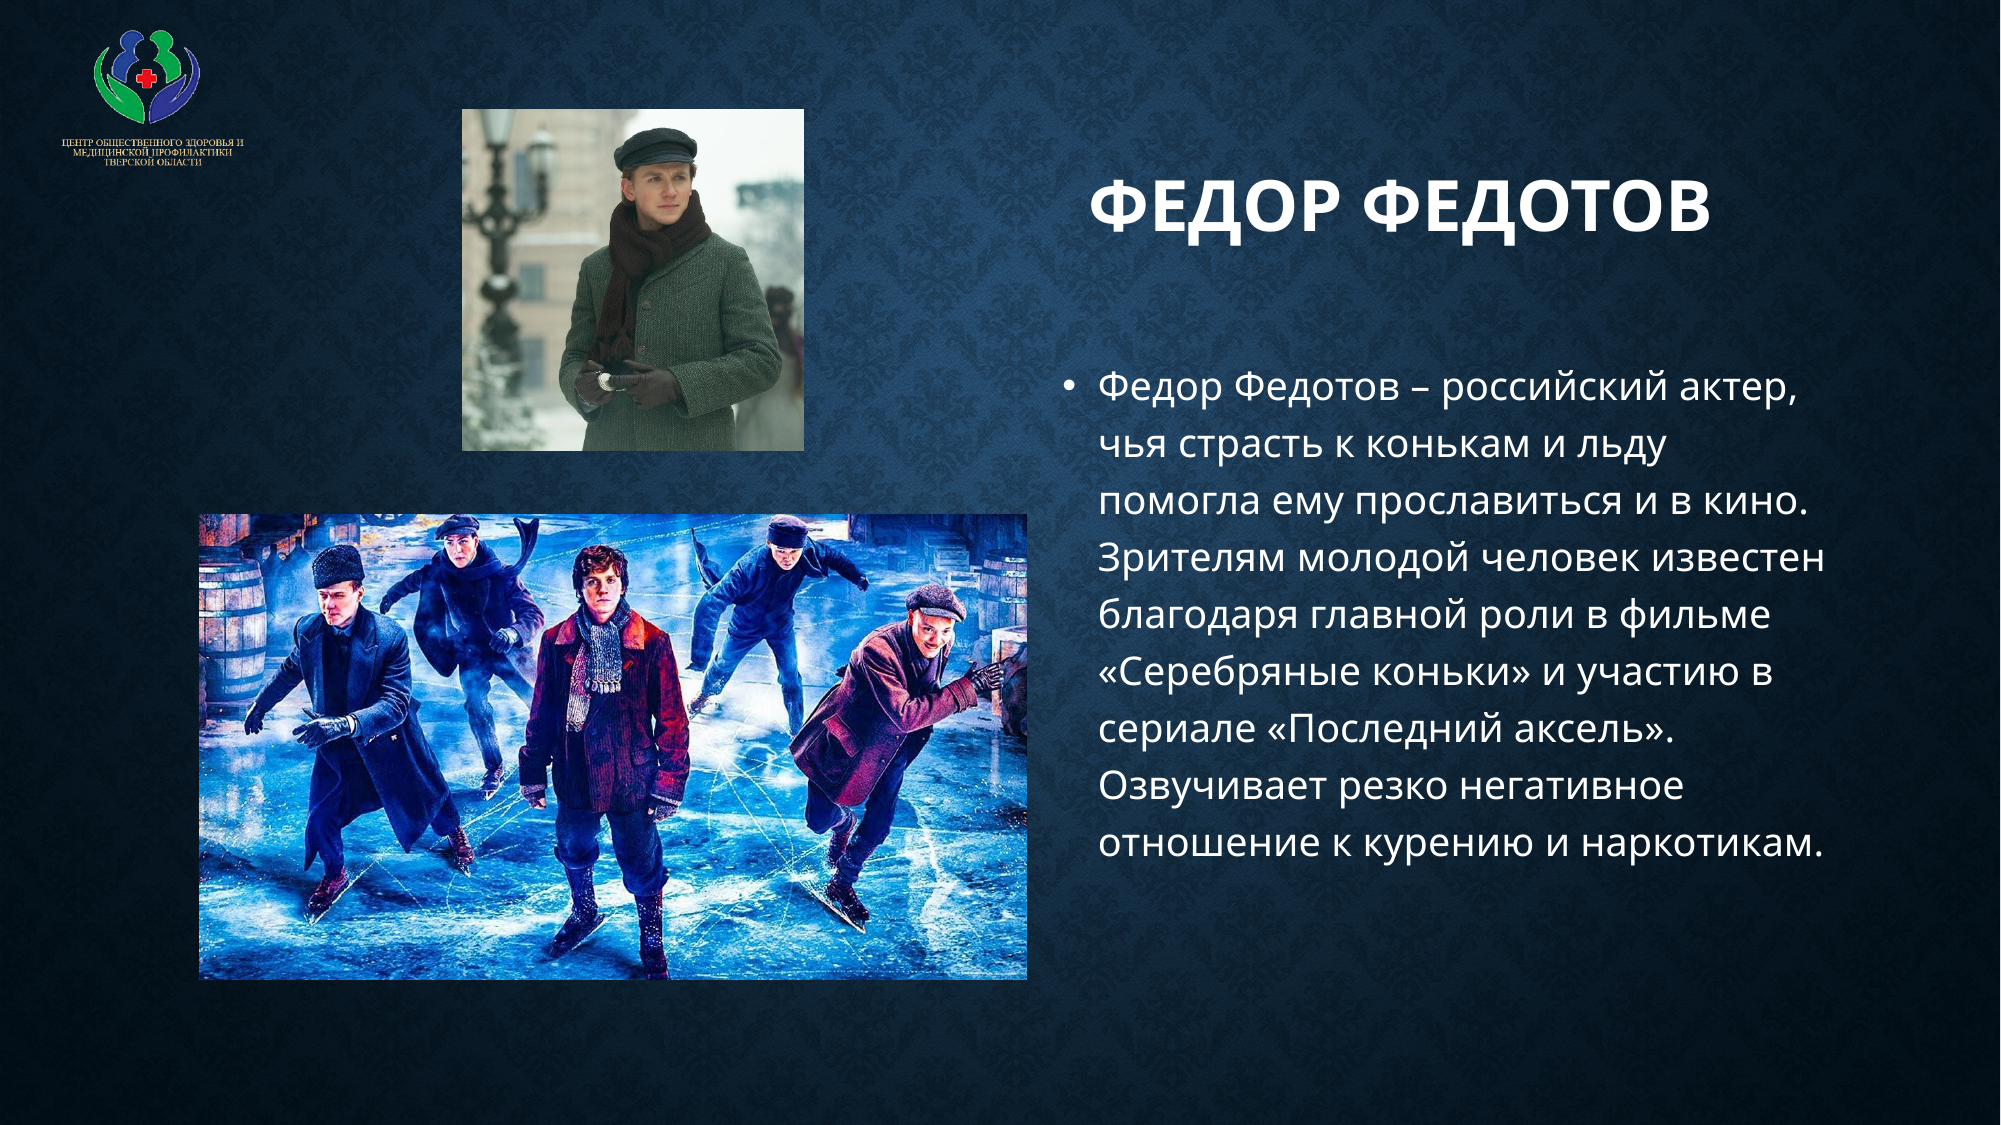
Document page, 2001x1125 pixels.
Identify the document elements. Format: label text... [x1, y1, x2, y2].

picture [198, 513, 1027, 981]
picture [462, 108, 805, 451]
picture [41, 28, 264, 191]
list Федор Федотов – российский актер, чья страсть к конькам и льду помогла ему прославиться и в кино. Зрителям молодой человек известен благодаря главной роли в фильме «Серебряные коньки» и участию в сериале «Последний аксель». Озвучивает резко негативное отношение к курению и наркотикам. [1047, 343, 1849, 950]
title ФЕДОР ФЕДОТОВ [953, 99, 1849, 318]
